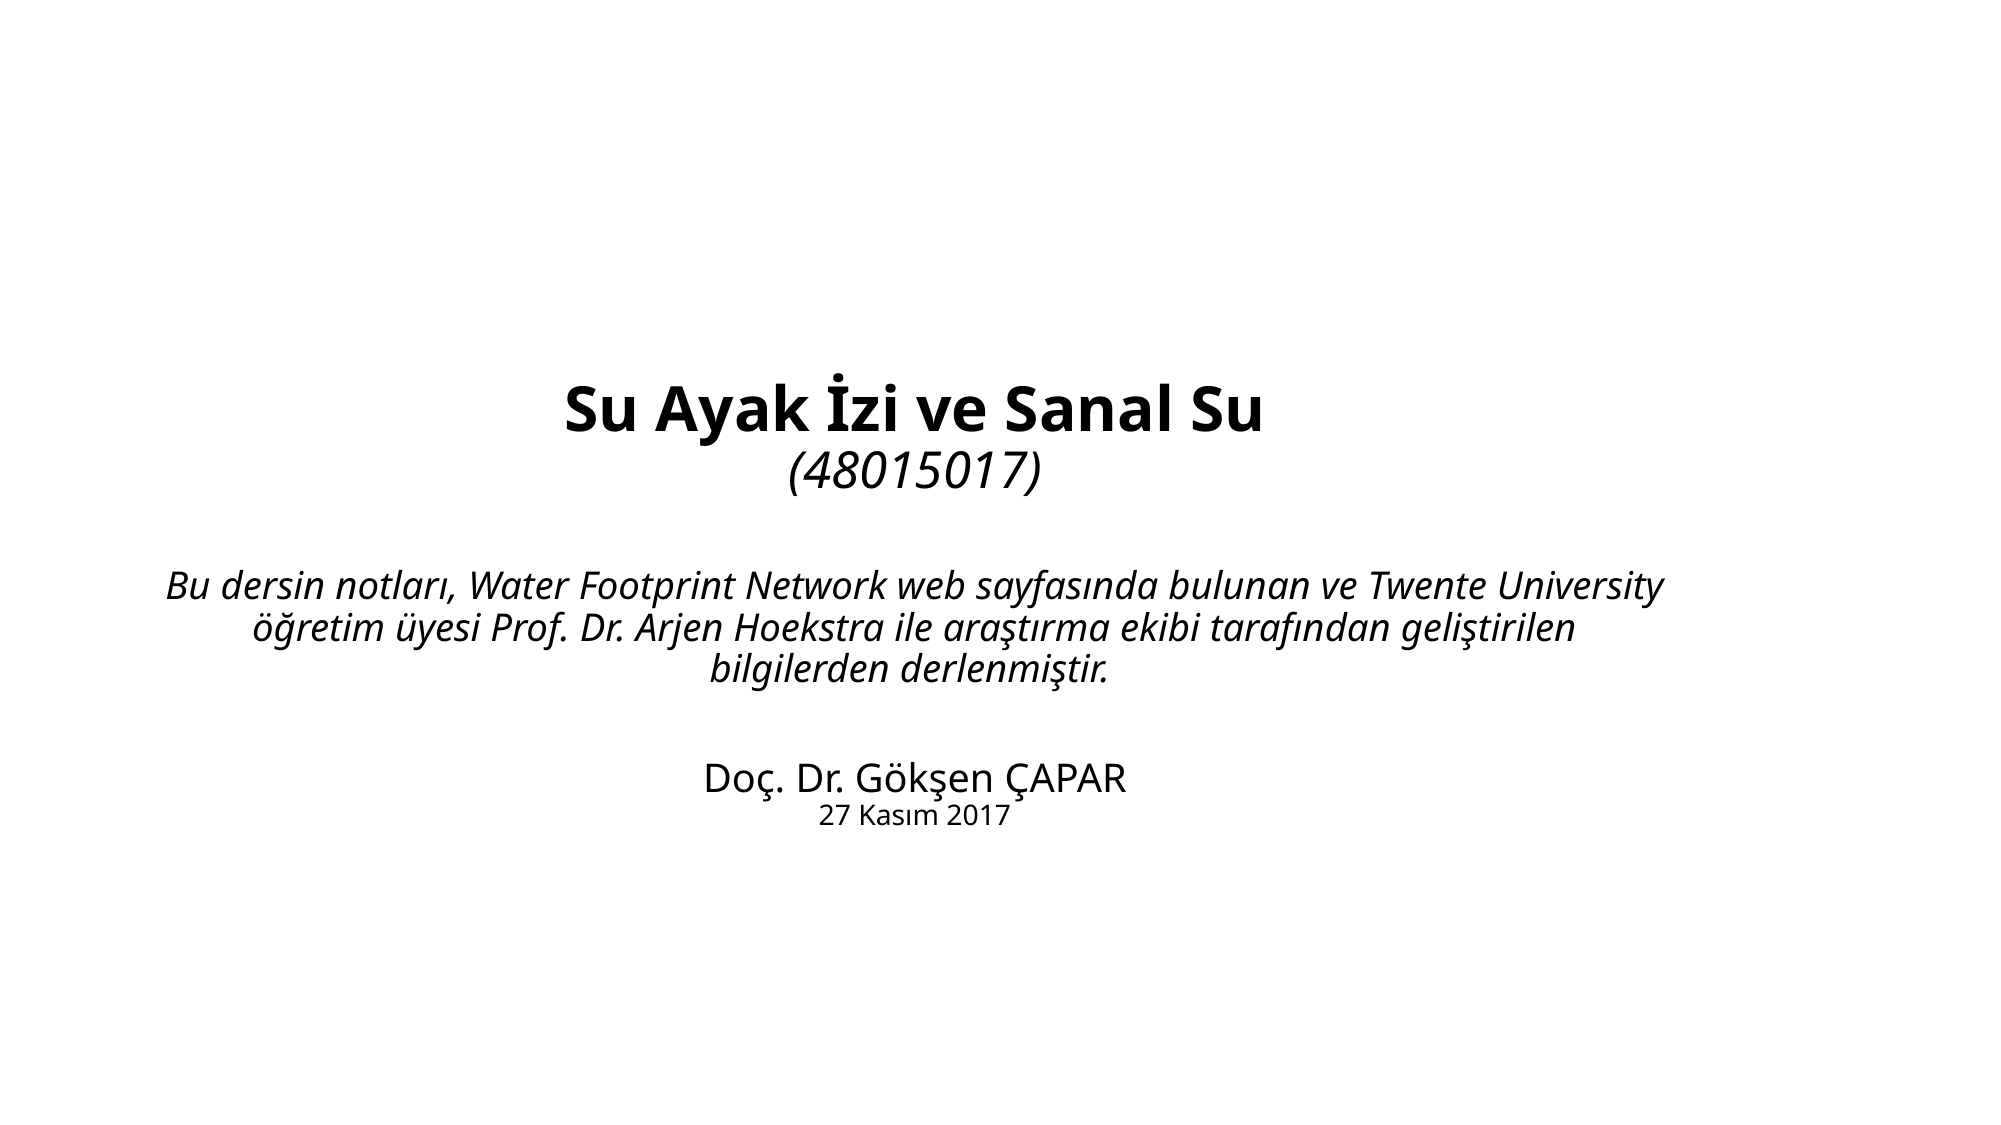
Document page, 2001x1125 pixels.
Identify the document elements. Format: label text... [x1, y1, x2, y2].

title Su Ayak İzi ve Sanal Su (48015017) Bu dersin notları, Water Footprint Network web sayfasında bulunan ve Twente University öğretim üyesi Prof. Dr. Arjen Hoekstra ile araştırma ekibi tarafından geliştirilen bilgilerden derlenmiştir. Doç. Dr. Gökşen ÇAPAR 27 Kasım 2017 [146, 298, 1684, 918]
